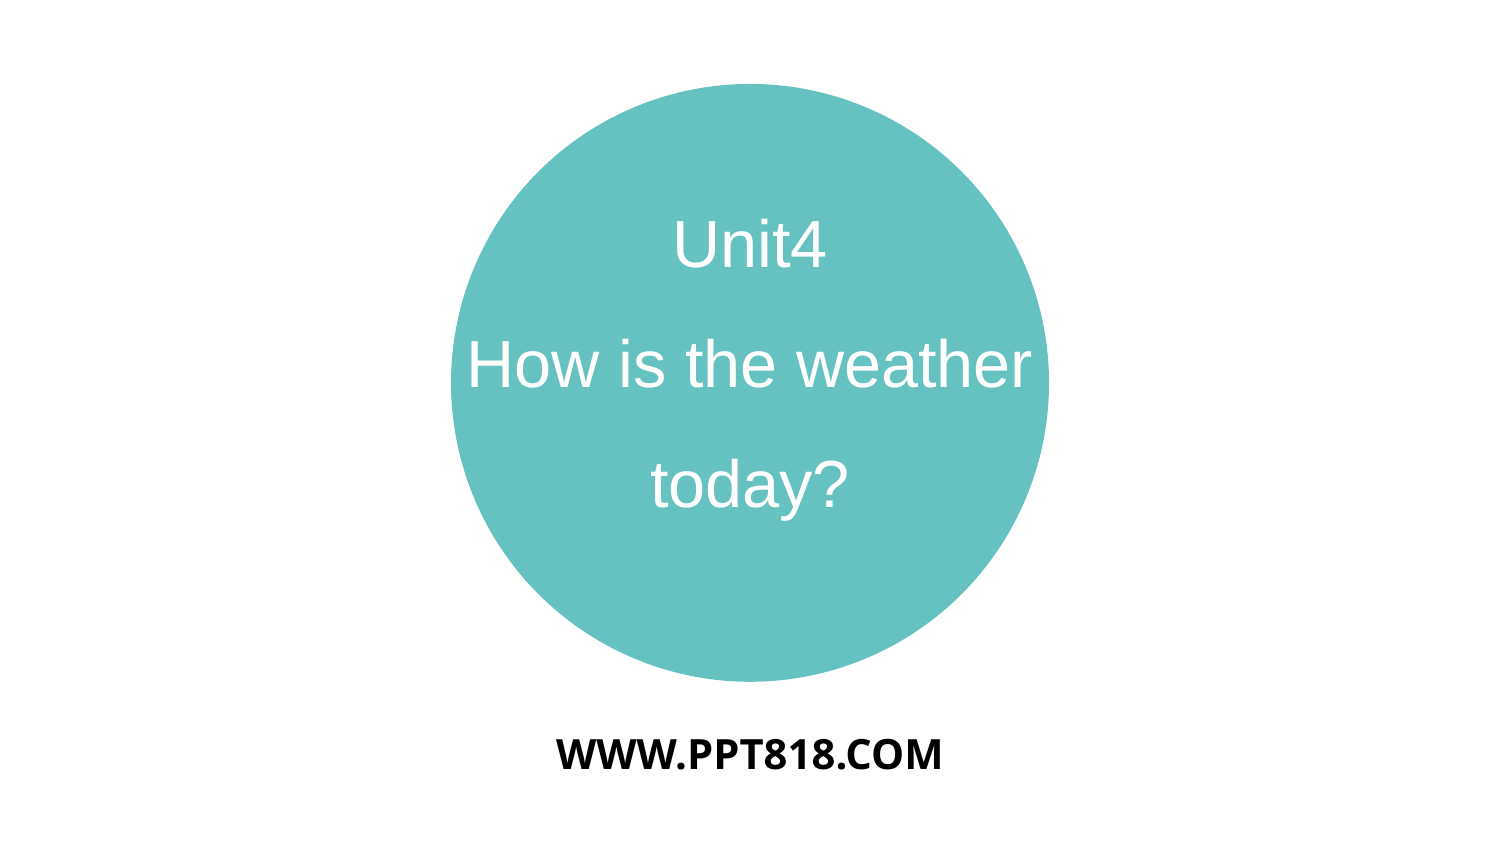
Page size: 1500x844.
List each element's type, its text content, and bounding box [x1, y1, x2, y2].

title Unit4 How is the weather today? [446, 309, 1053, 527]
text_box WWW.PPT818.COM [0, 715, 1500, 786]
